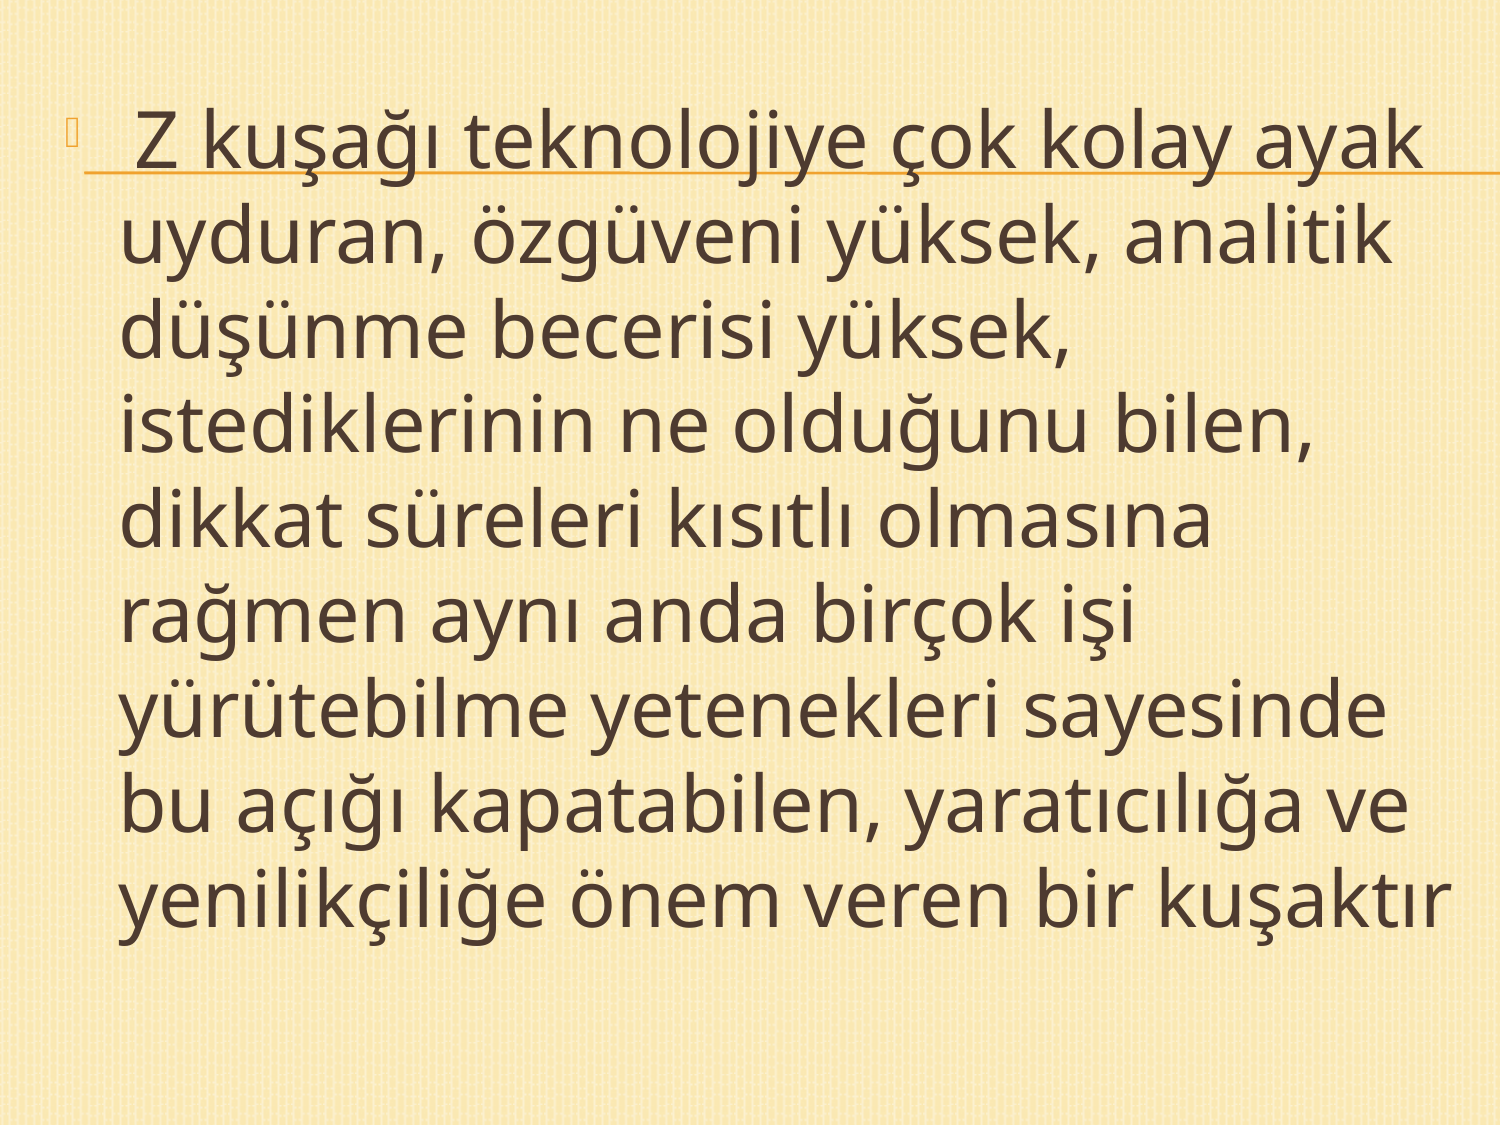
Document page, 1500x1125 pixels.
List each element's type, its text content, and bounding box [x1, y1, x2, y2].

list Z kuşağı teknolojiye çok kolay ayak uyduran, özgüveni yüksek, analitik düşünme becerisi yüksek, istediklerinin ne olduğunu bilen, dikkat süreleri kısıtlı olmasına rağmen aynı anda birçok işi yürütebilme yetenekleri sayesinde bu açığı kapatabilen, yaratıcılığa ve yenilikçiliğe önem veren bir kuşaktır [50, 82, 1475, 1032]
